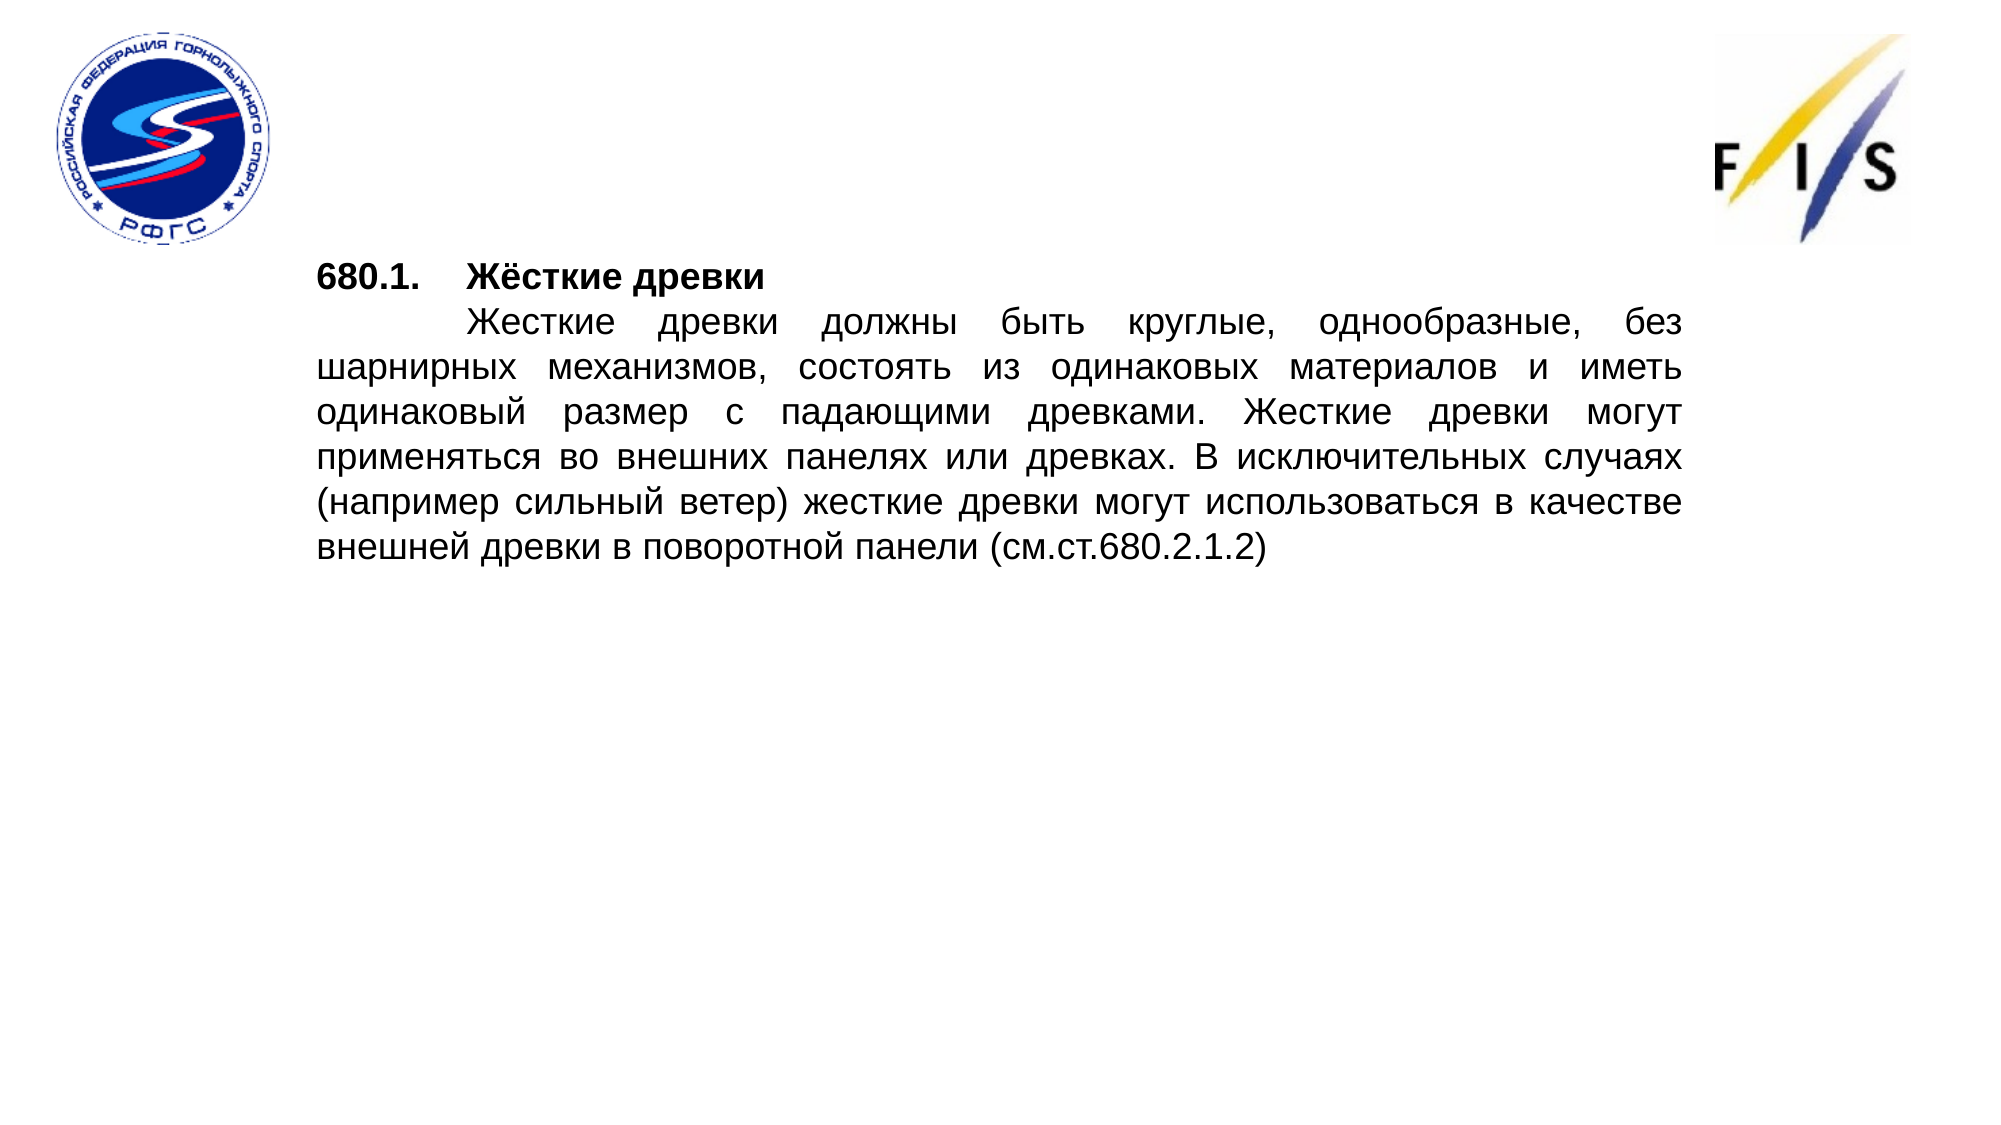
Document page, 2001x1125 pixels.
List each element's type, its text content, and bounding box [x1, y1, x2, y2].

picture [1715, 34, 1911, 245]
picture [15, 30, 302, 245]
text_box 680.1. Жёсткие древки Жесткие древки должны быть круглые, однообразные, без шарнирных механизмов, состоять из одинаковых материалов и иметь одинаковый размер с падающими древками. Жесткие древки могут применяться во внешних панелях или древках. В исключительных случаях (например сильный ветер) жесткие древки могут использоваться в качестве внешней древки в поворотной панели (см.ст.680.2.1.2) [301, 244, 1699, 575]
